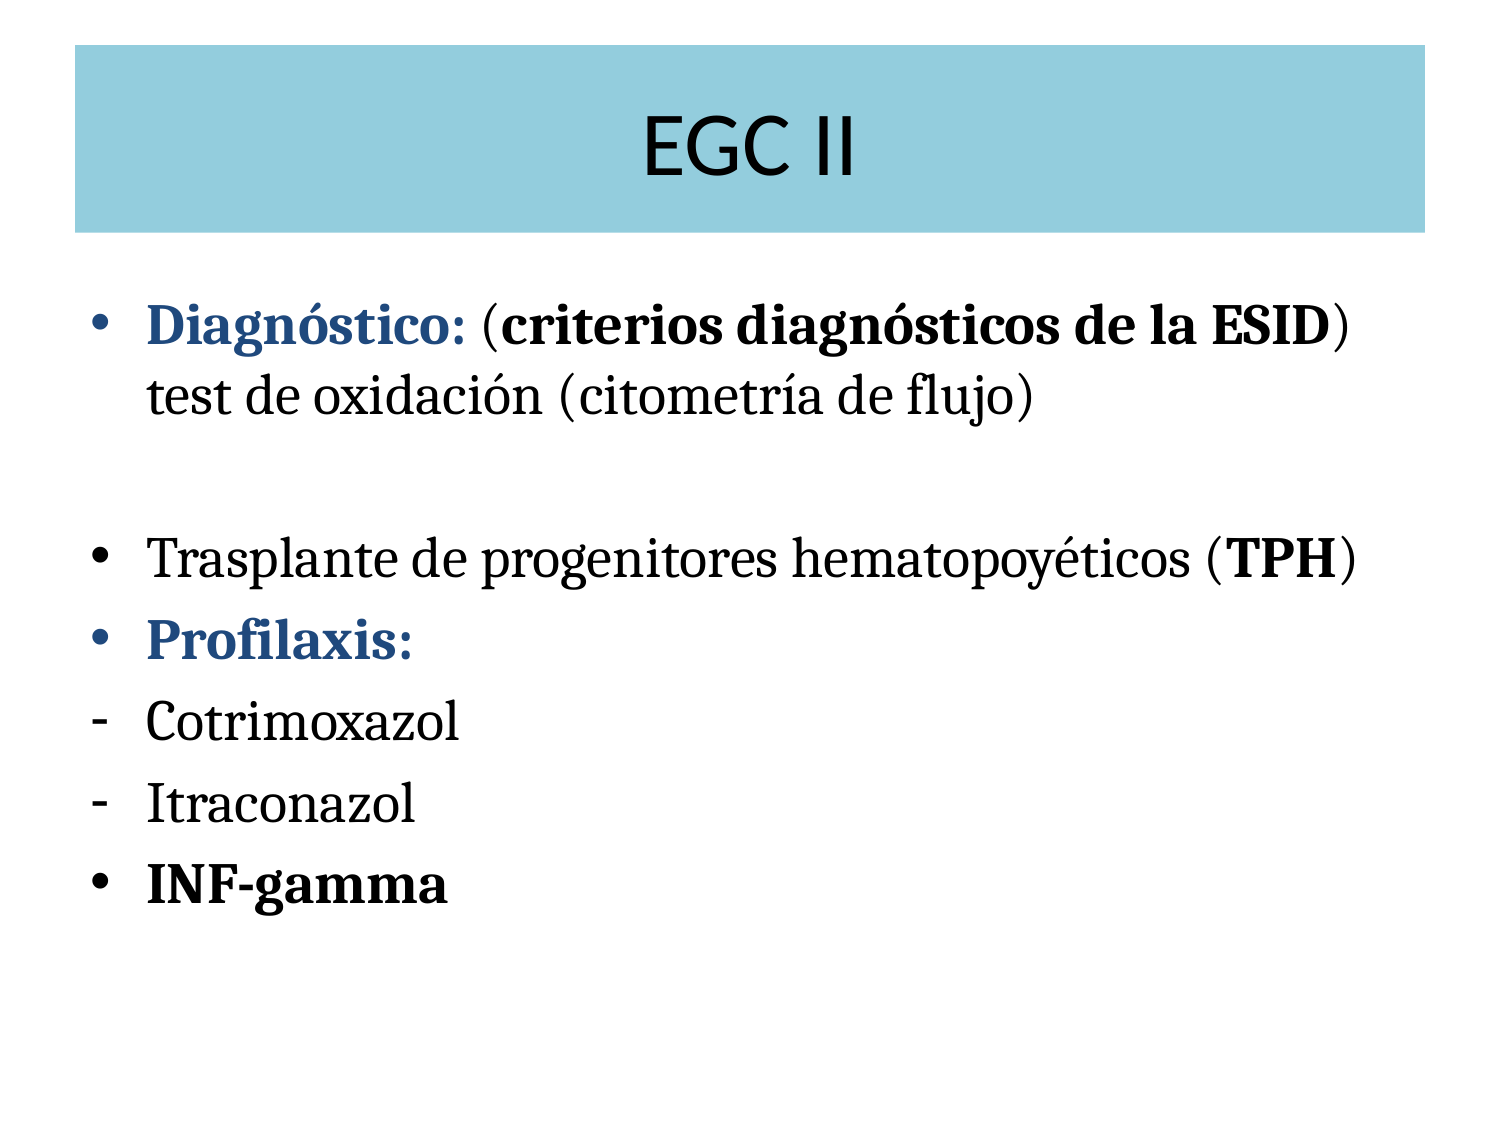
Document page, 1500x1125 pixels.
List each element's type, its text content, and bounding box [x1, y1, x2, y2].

list Diagnóstico: (criterios diagnósticos de la ESID) test de oxidación (citometría de flujo) Trasplante de progenitores hematopoyéticos (TPH) Profilaxis: Cotrimoxazol Itraconazol INF-gamma [75, 278, 1425, 1035]
title EGC II [75, 45, 1425, 233]
